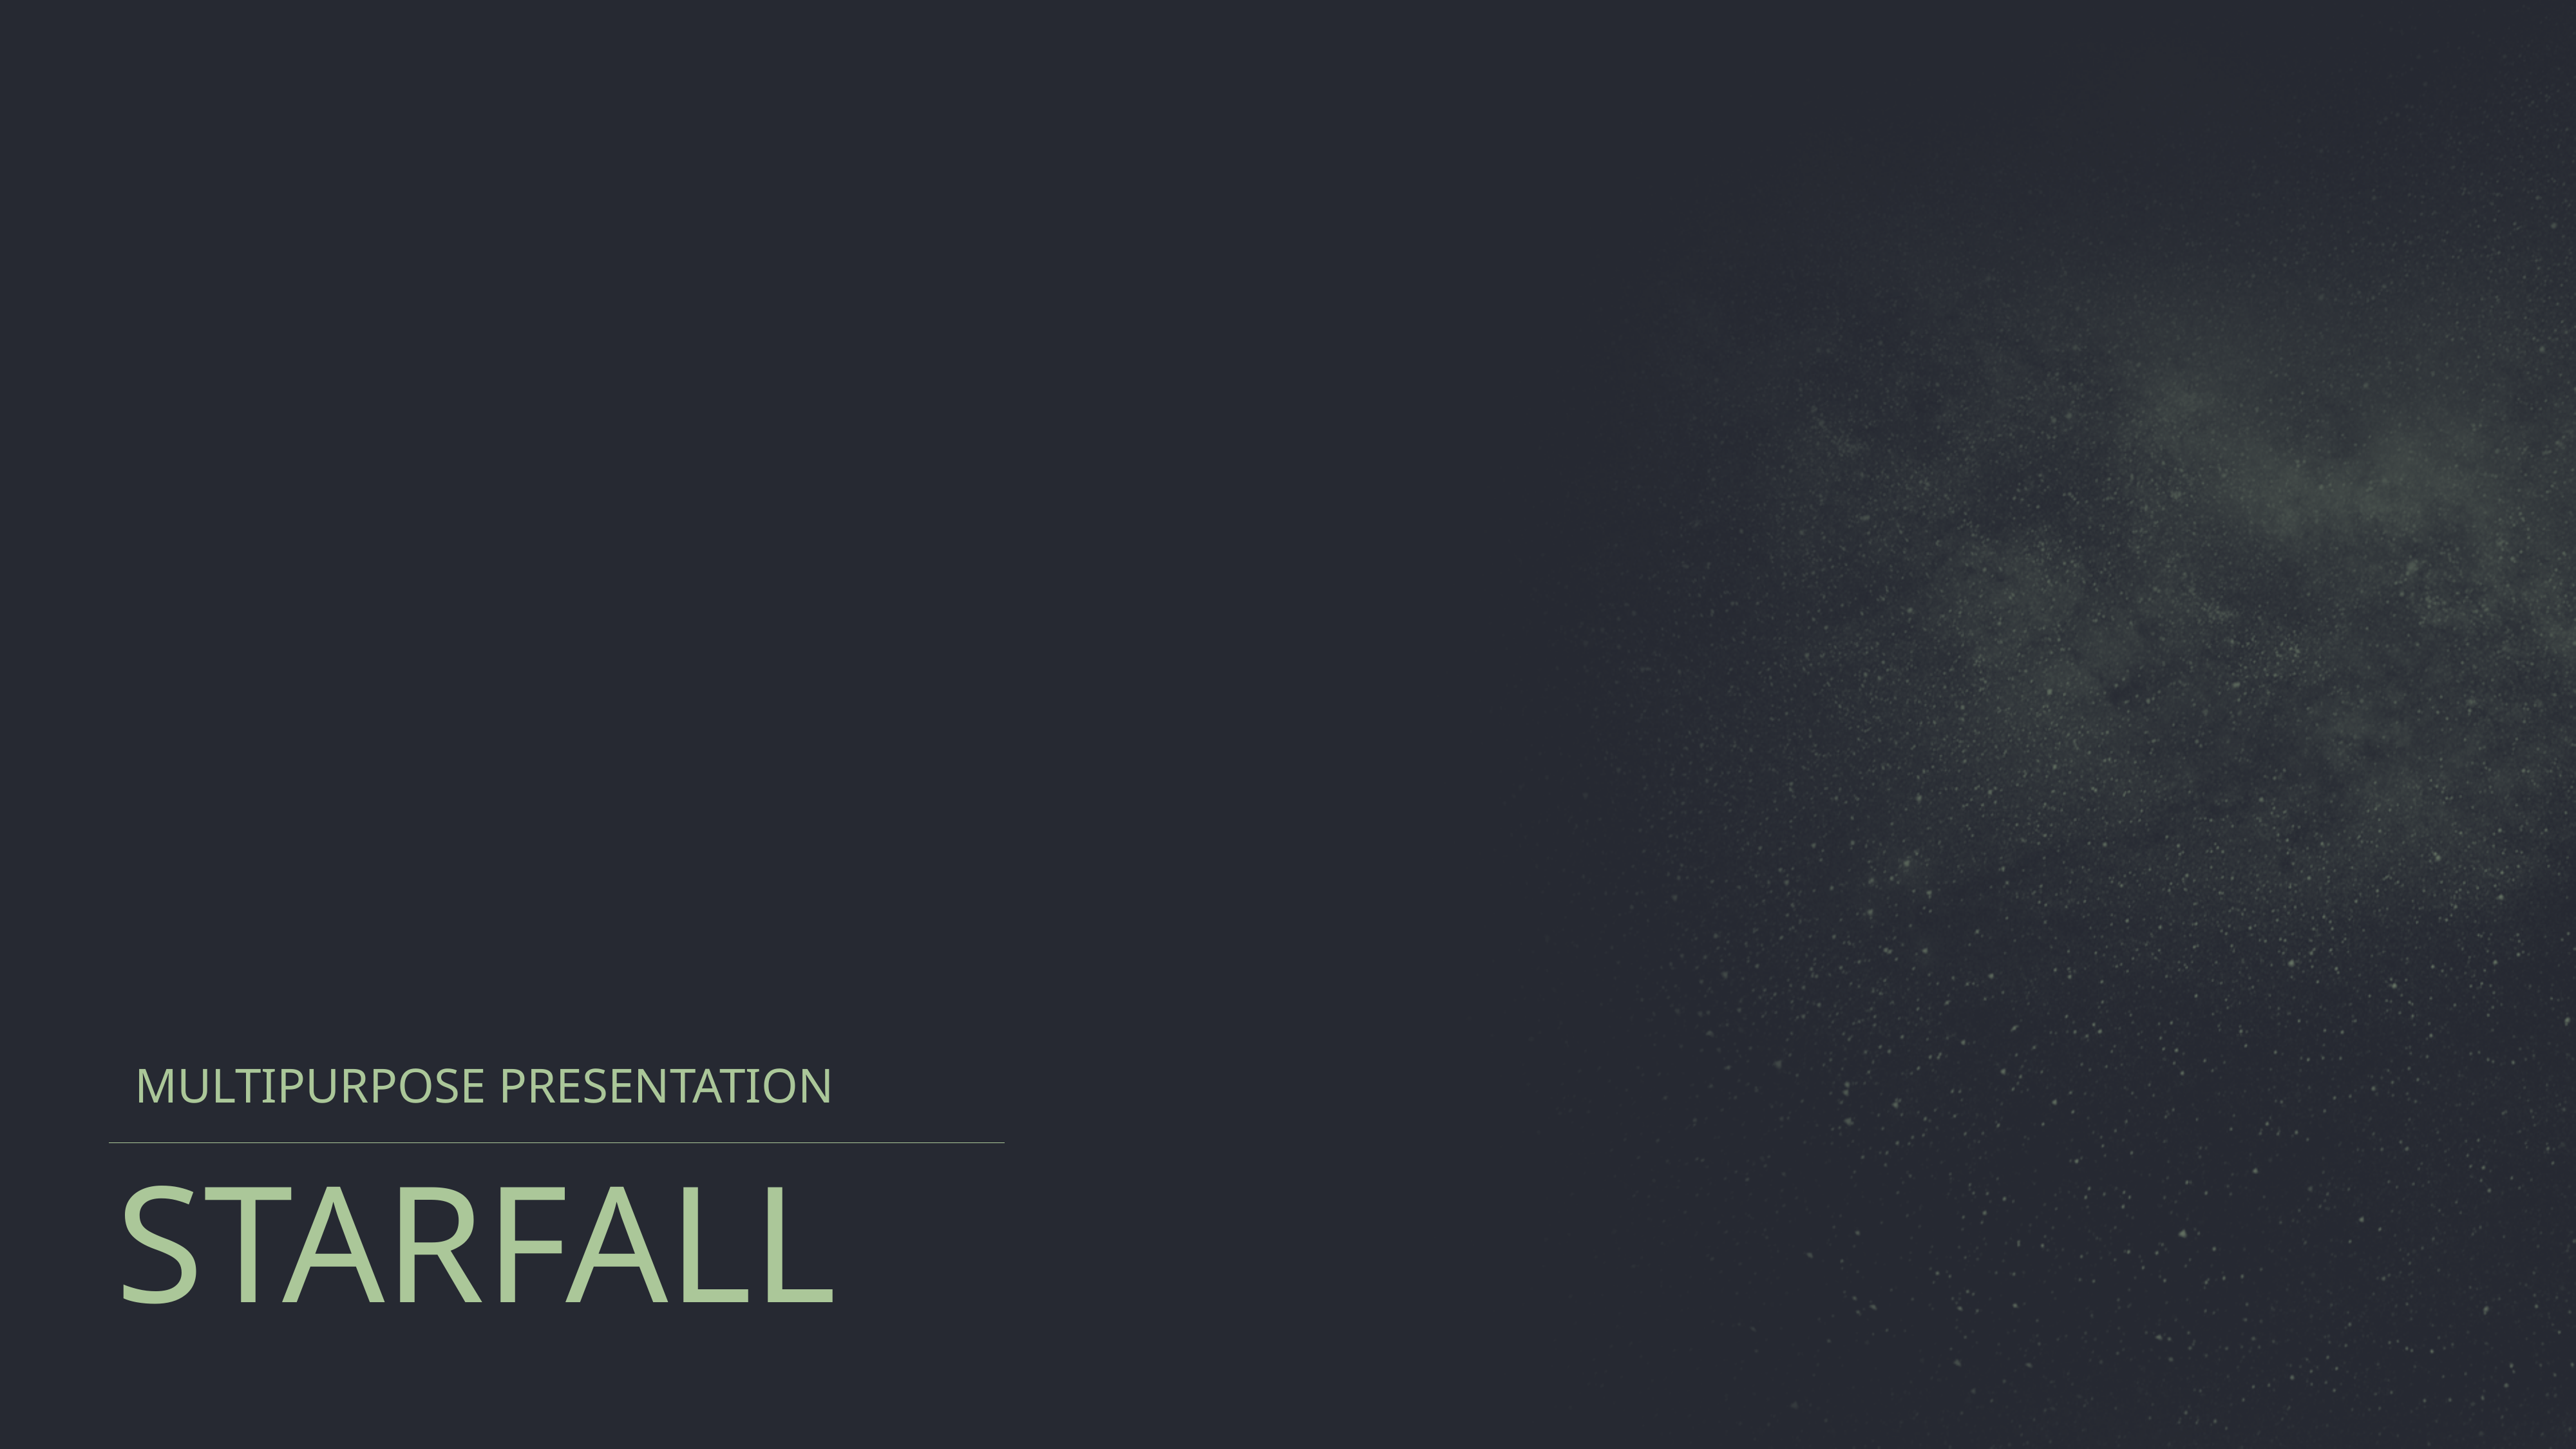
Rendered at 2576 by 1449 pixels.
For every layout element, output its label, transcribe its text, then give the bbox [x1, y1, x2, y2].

picture [1052, 0, 2576, 1449]
text_box STARFALL [106, 1136, 1052, 1340]
text_box MULTIPURPOSE PRESENTATION [125, 1051, 976, 1117]
